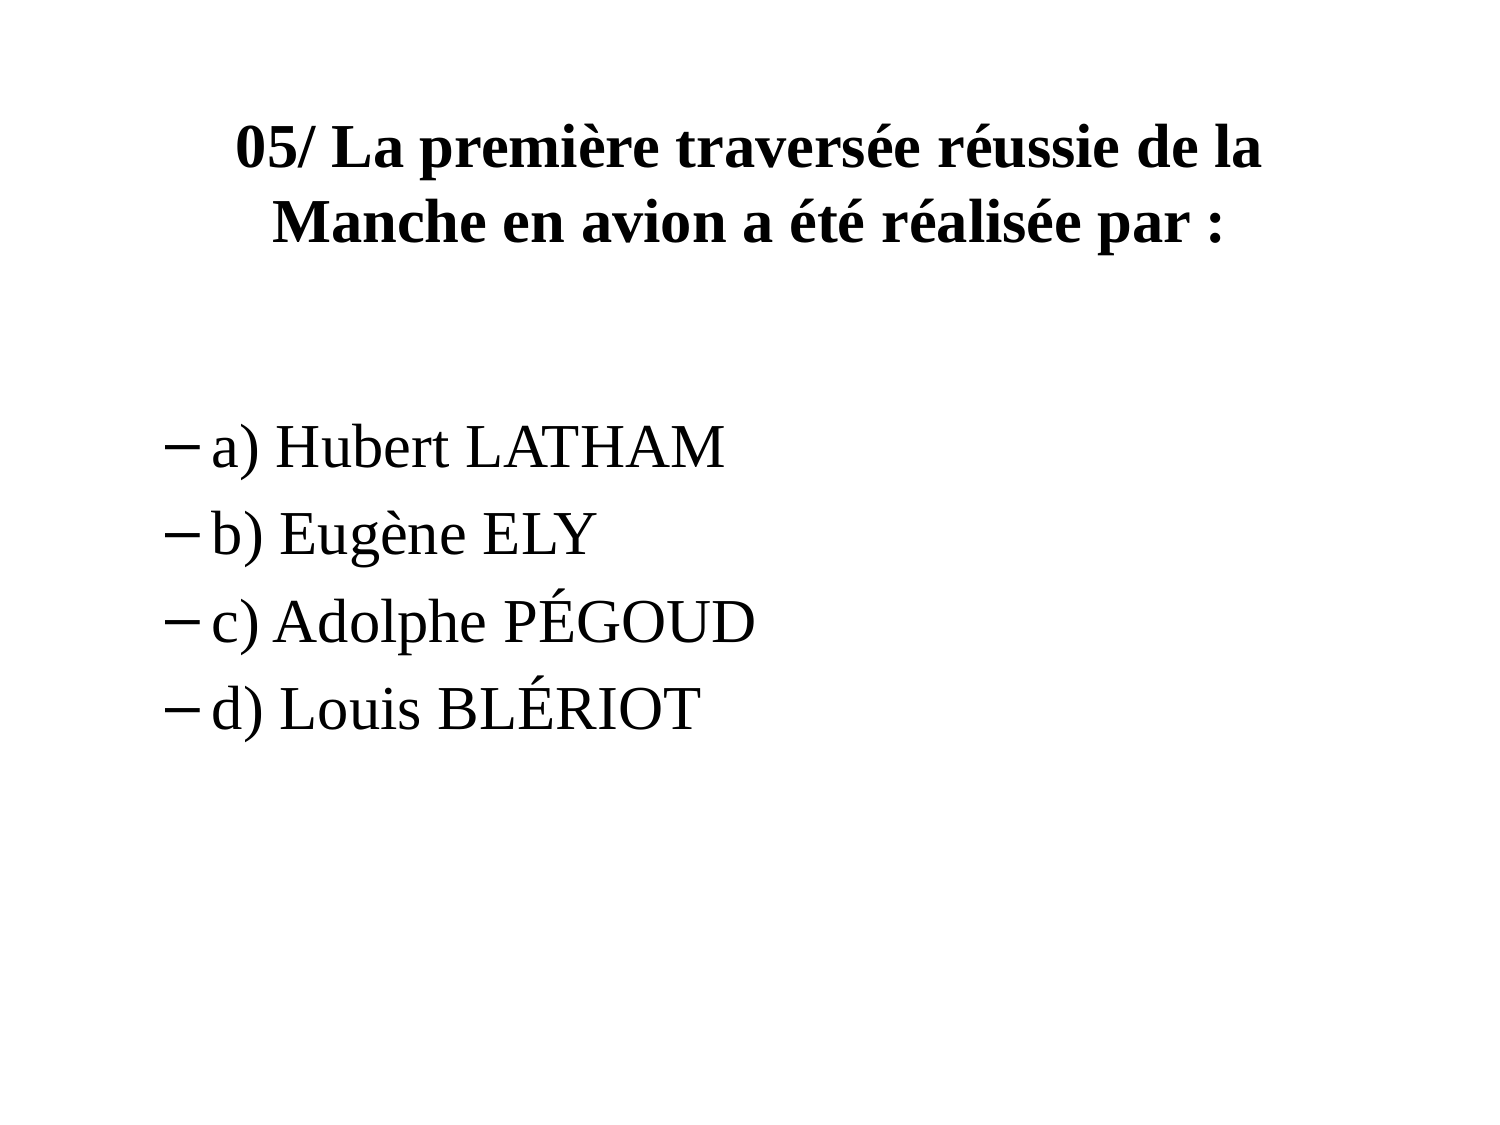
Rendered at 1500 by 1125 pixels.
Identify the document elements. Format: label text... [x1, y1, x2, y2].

title 05/ La première traversée réussie de la Manche en avion a été réalisée par : [75, 45, 1425, 315]
list a) Hubert Latham b) Eugène Ely c) Adolphe Pégoud d) Louis Blériot [75, 397, 1329, 1005]
